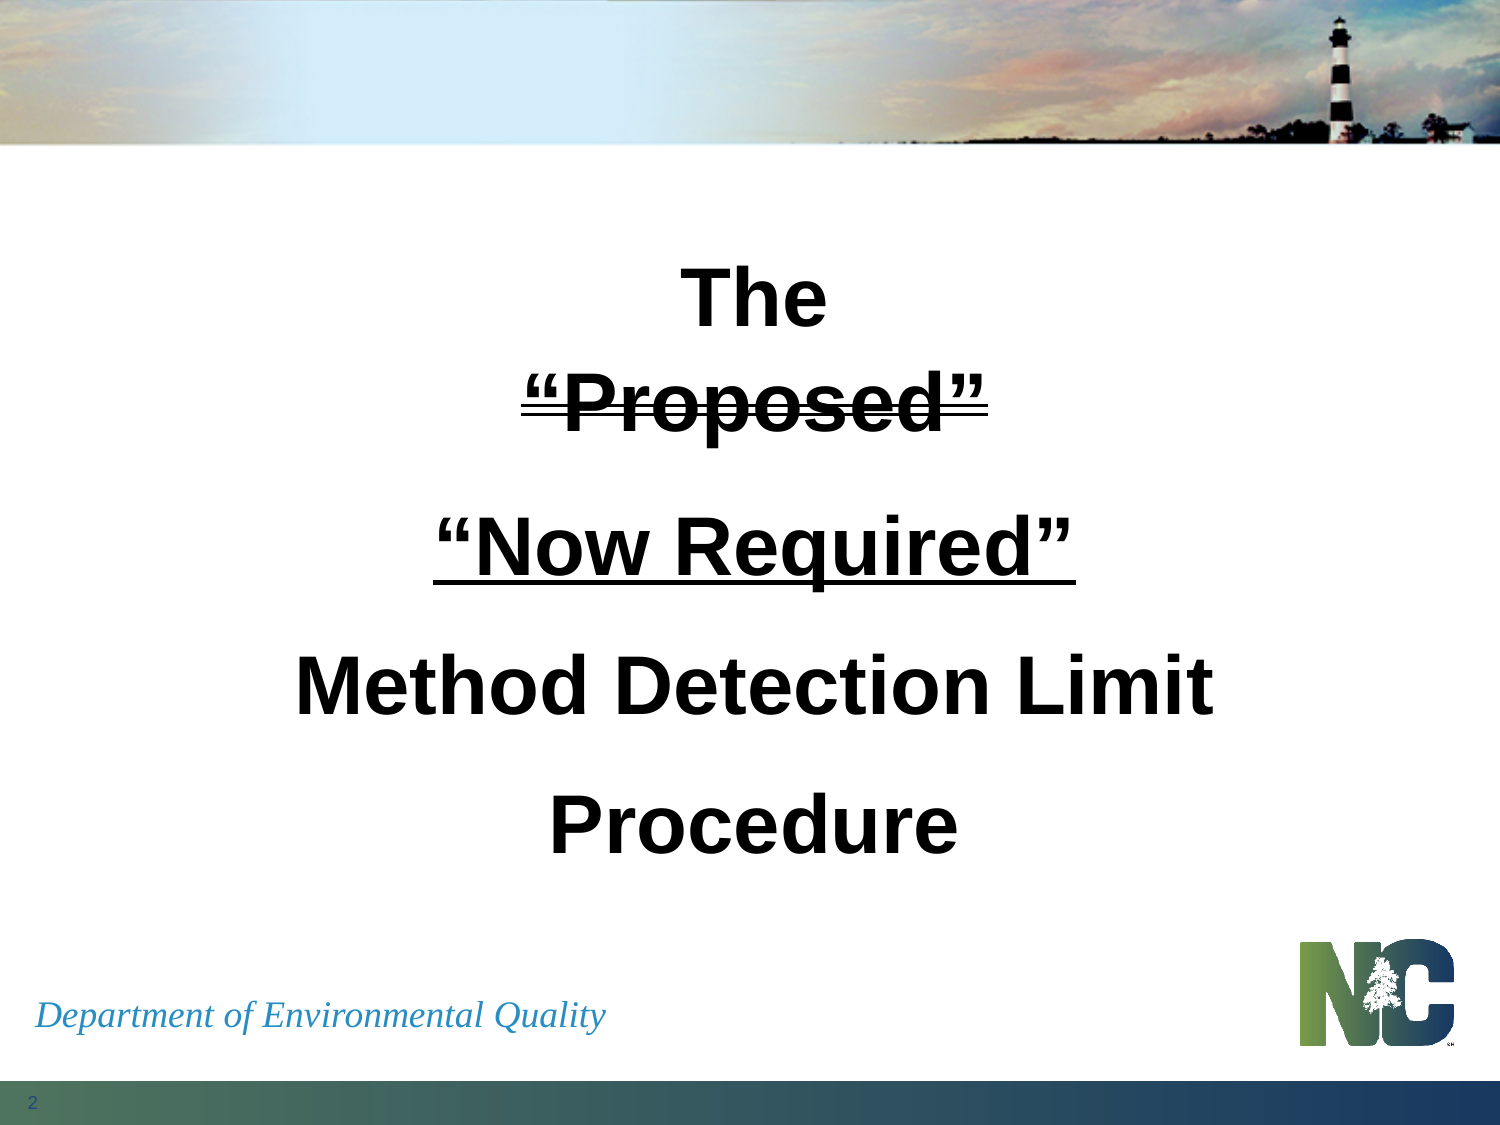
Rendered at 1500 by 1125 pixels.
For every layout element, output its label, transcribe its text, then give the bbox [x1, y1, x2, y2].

picture [0, 0, 1500, 165]
picture [1300, 939, 1454, 1046]
slide_number 2 [12, 1090, 351, 1114]
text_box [44, 16, 1424, 947]
text_box Department of Environmental Quality [20, 984, 636, 1046]
